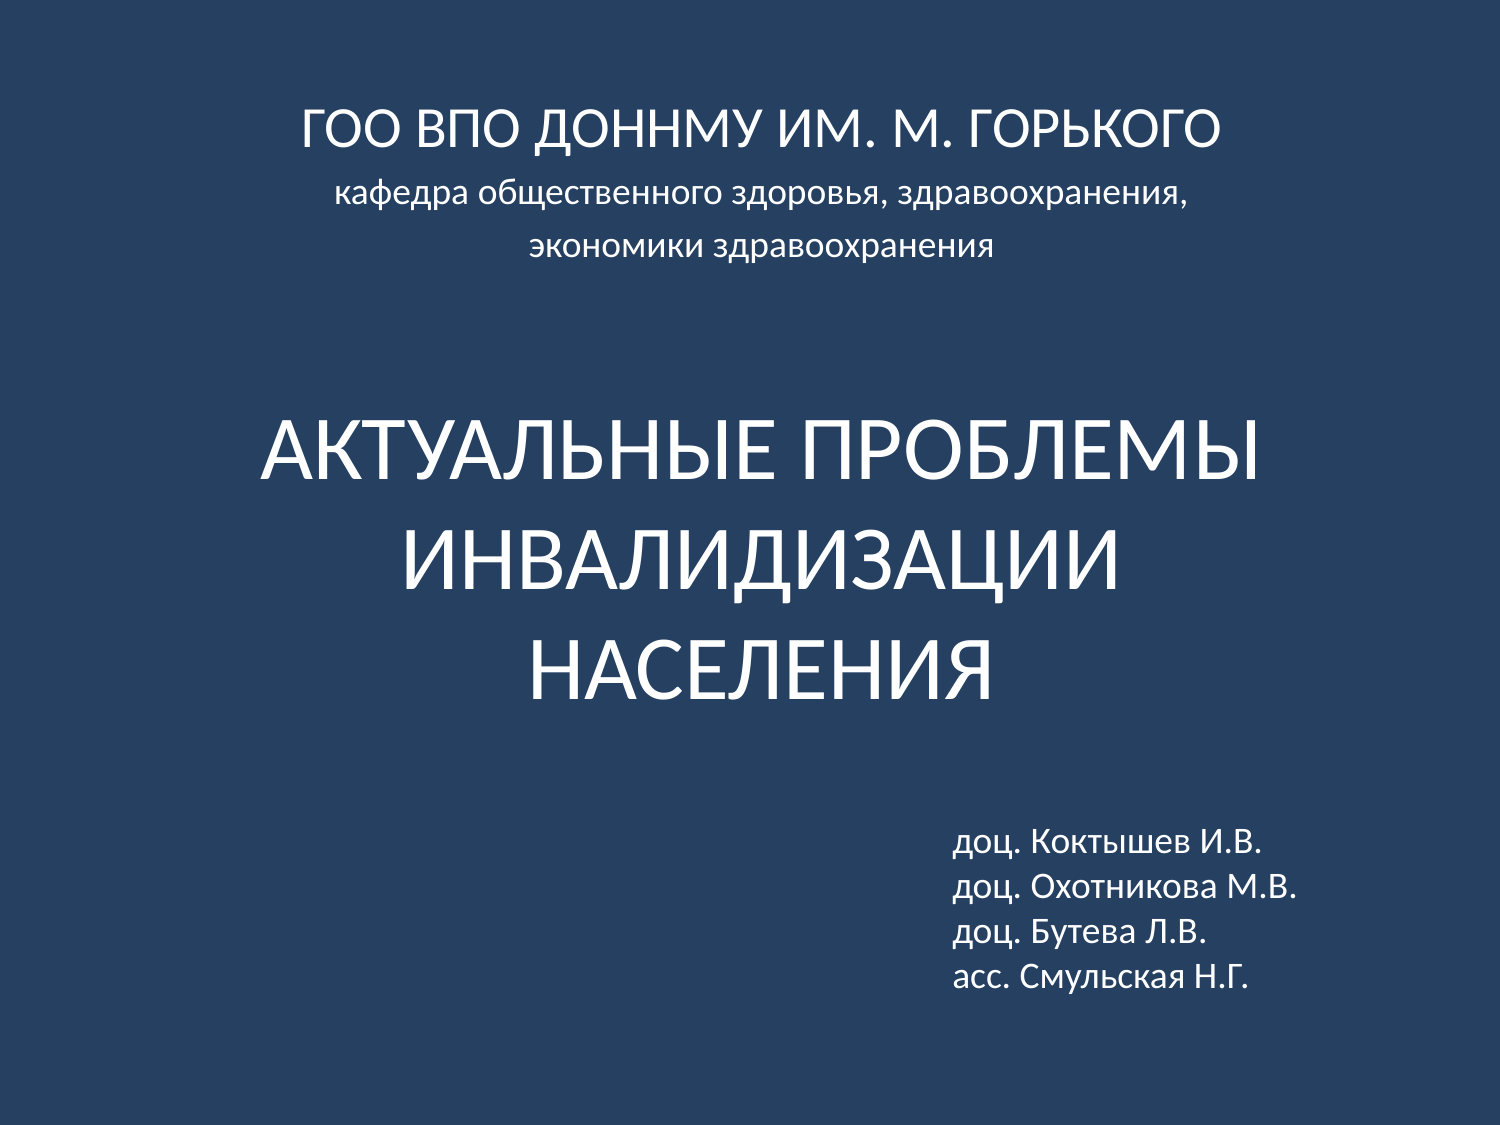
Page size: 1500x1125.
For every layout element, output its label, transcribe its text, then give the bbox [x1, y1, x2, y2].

subtitle ГОО ВПО ДОННМУ ИМ. М. ГОРЬКОГО кафедра общественного здоровья, здравоохранения, экономики здравоохранения АКТУАЛЬНЫЕ ПРОБЛЕМЫ ИНВАЛИДИЗАЦИИ НАСЕЛЕНИЯ [152, 82, 1372, 739]
text_box доц. Коктышев И.В. доц. Охотникова М.В. доц. Бутева Л.В. асс. Смульская Н.Г. [937, 808, 1407, 1004]
